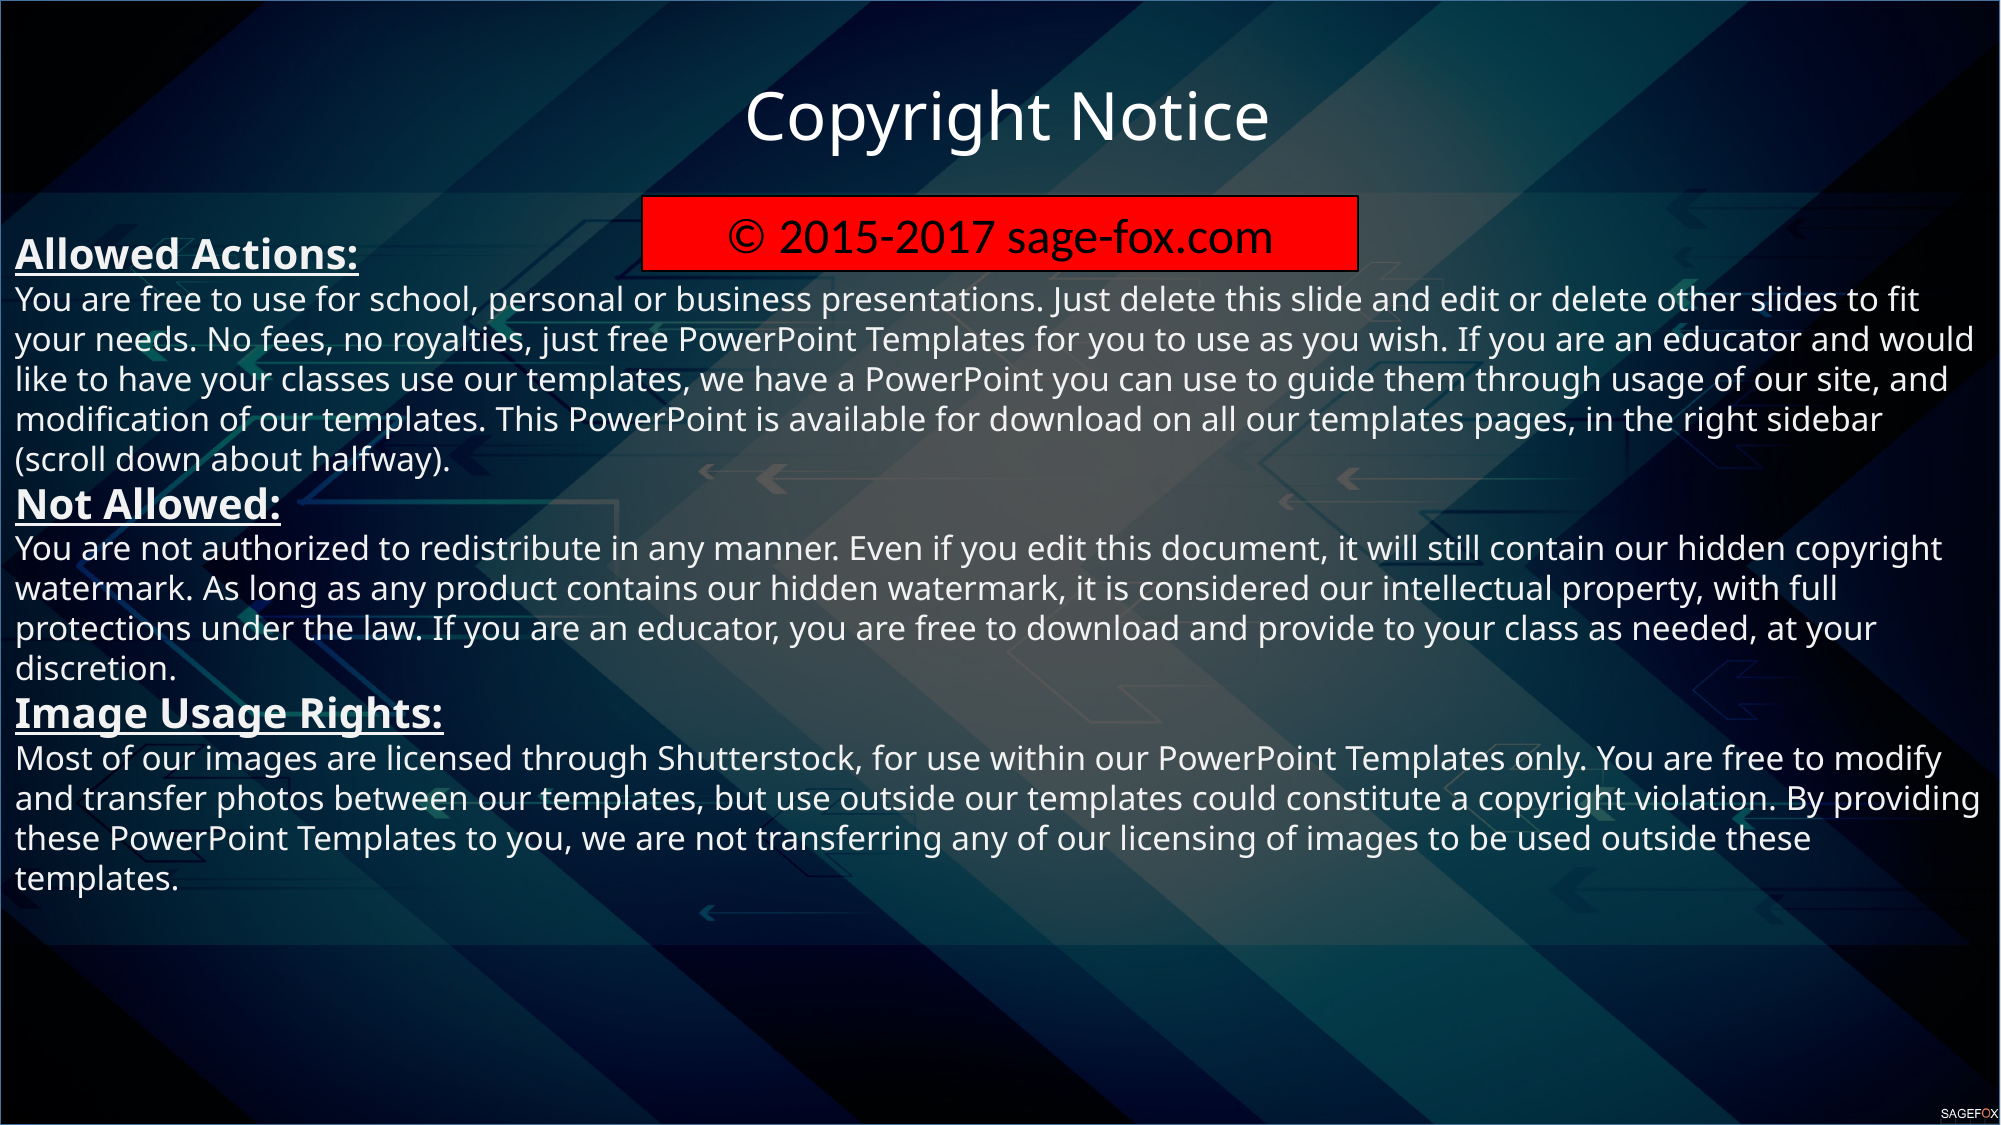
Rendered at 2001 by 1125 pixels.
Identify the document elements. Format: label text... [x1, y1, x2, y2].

text_box Allowed Actions: You are free to use for school, personal or business presentations. Just delete this slide and edit or delete other slides to fit your needs. No fees, no royalties, just free PowerPoint Templates for you to use as you wish. If you are an educator and would like to have your classes use our templates, we have a PowerPoint you can use to guide them through usage of our site, and modification of our templates. This PowerPoint is available for download on all our templates pages, in the right sidebar (scroll down about halfway). Not Allowed: You are not authorized to redistribute in any manner. Even if you edit this document, it will still contain our hidden copyright watermark. As long as any product contains our hidden watermark, it is considered our intellectual property, with full protections under the law. If you are an educator, you are free to download and provide to your class as needed, at your discretion. Image Usage Rights: Most of our images are licensed through Shutterstock, for use within our PowerPoint Templates only. You are free to modify and transfer photos between our templates, but use outside our templates could constitute a copyright violation. By providing these PowerPoint Templates to you, we are not transferring any of our licensing of images to be used outside these templates. [0, 0, 2000, 1125]
title Copyright Notice [493, 60, 1524, 178]
text_box © 2015-2017 sage-fox.com [641, 196, 1358, 272]
